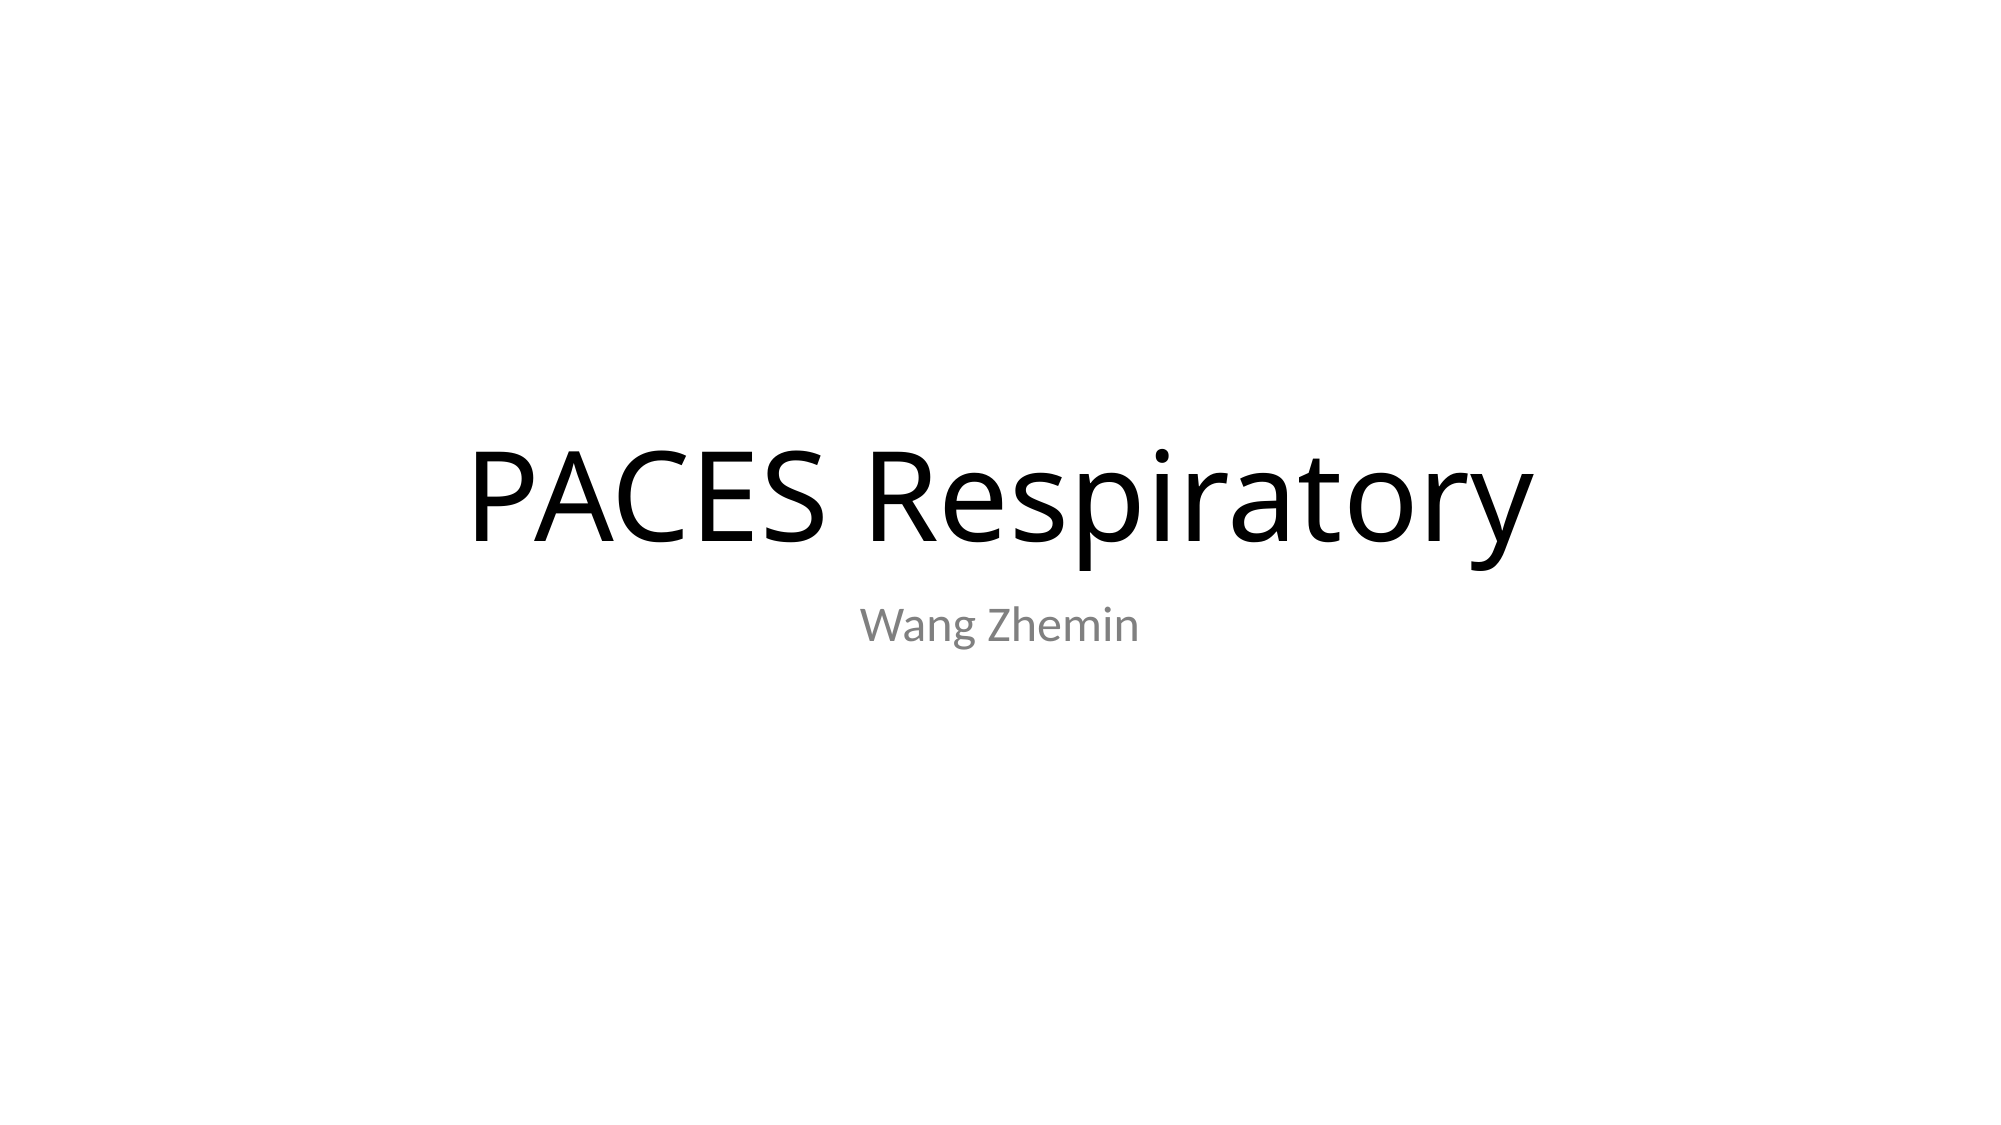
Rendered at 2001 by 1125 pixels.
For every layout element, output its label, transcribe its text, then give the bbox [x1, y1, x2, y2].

title PACES Respiratory [249, 184, 1750, 576]
subtitle Wang Zhemin [249, 590, 1750, 863]
